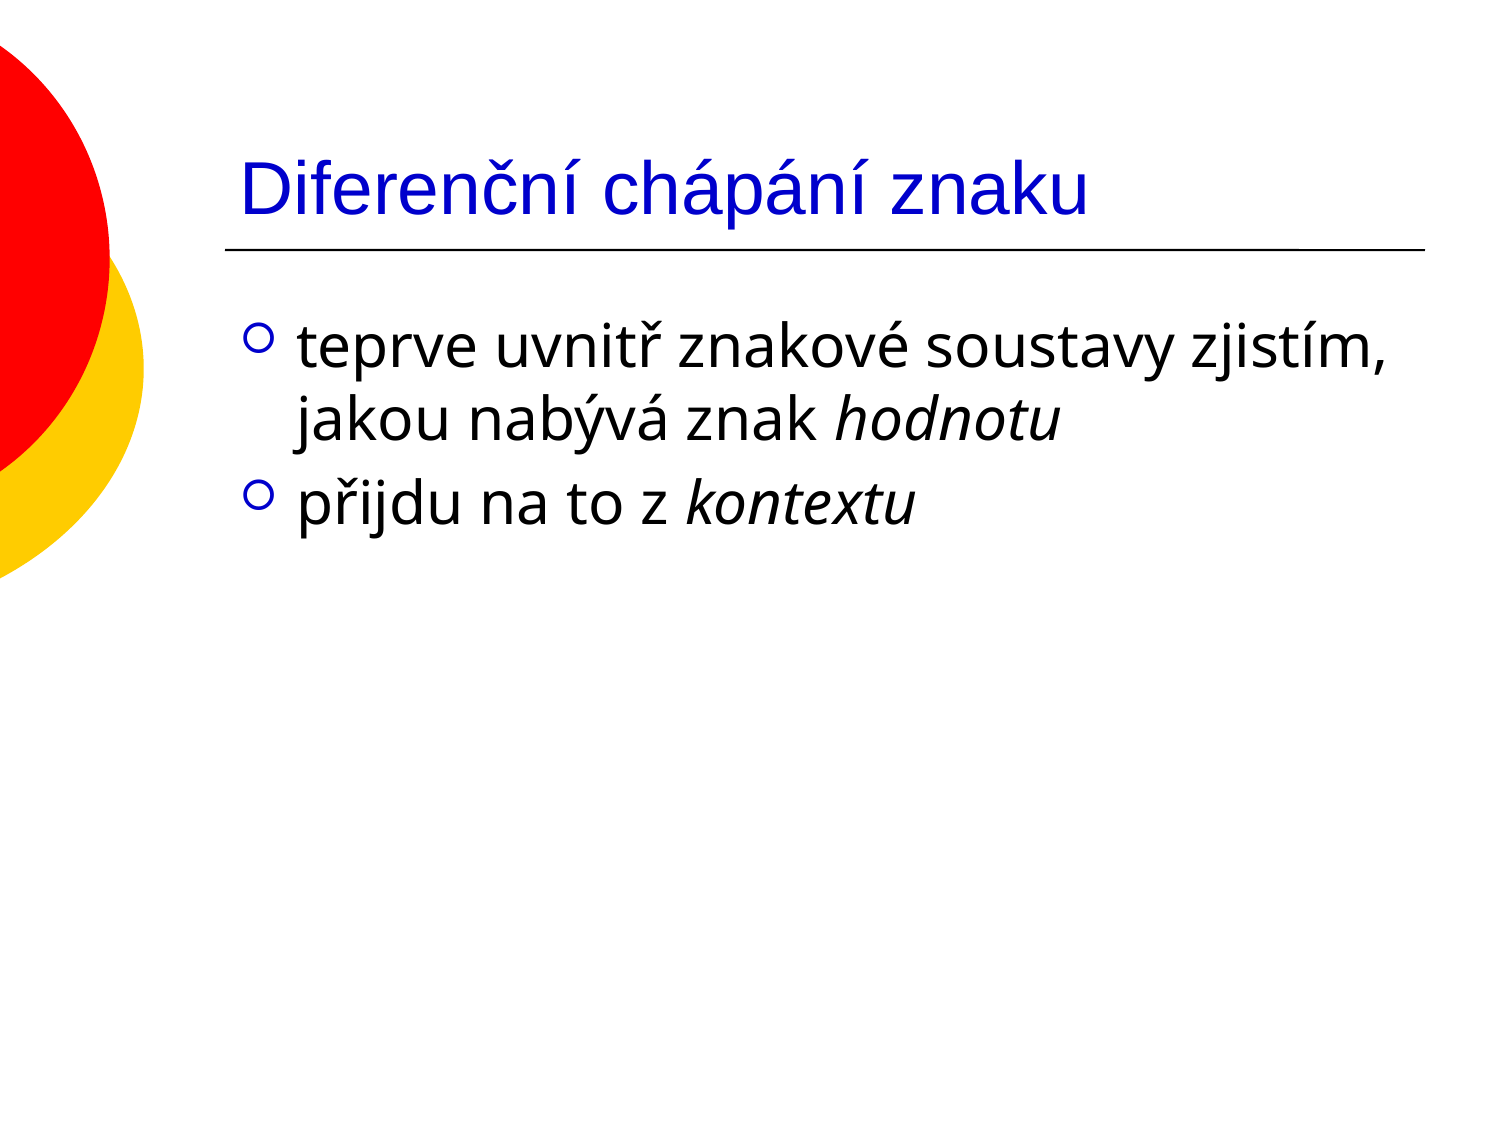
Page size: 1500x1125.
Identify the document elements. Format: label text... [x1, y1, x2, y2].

list teprve uvnitř znakové soustavy zjistím, jakou nabývá znak hodnotu přijdu na to z kontextu [224, 299, 1425, 975]
title Diferenční chápání znaku [224, 49, 1425, 237]
